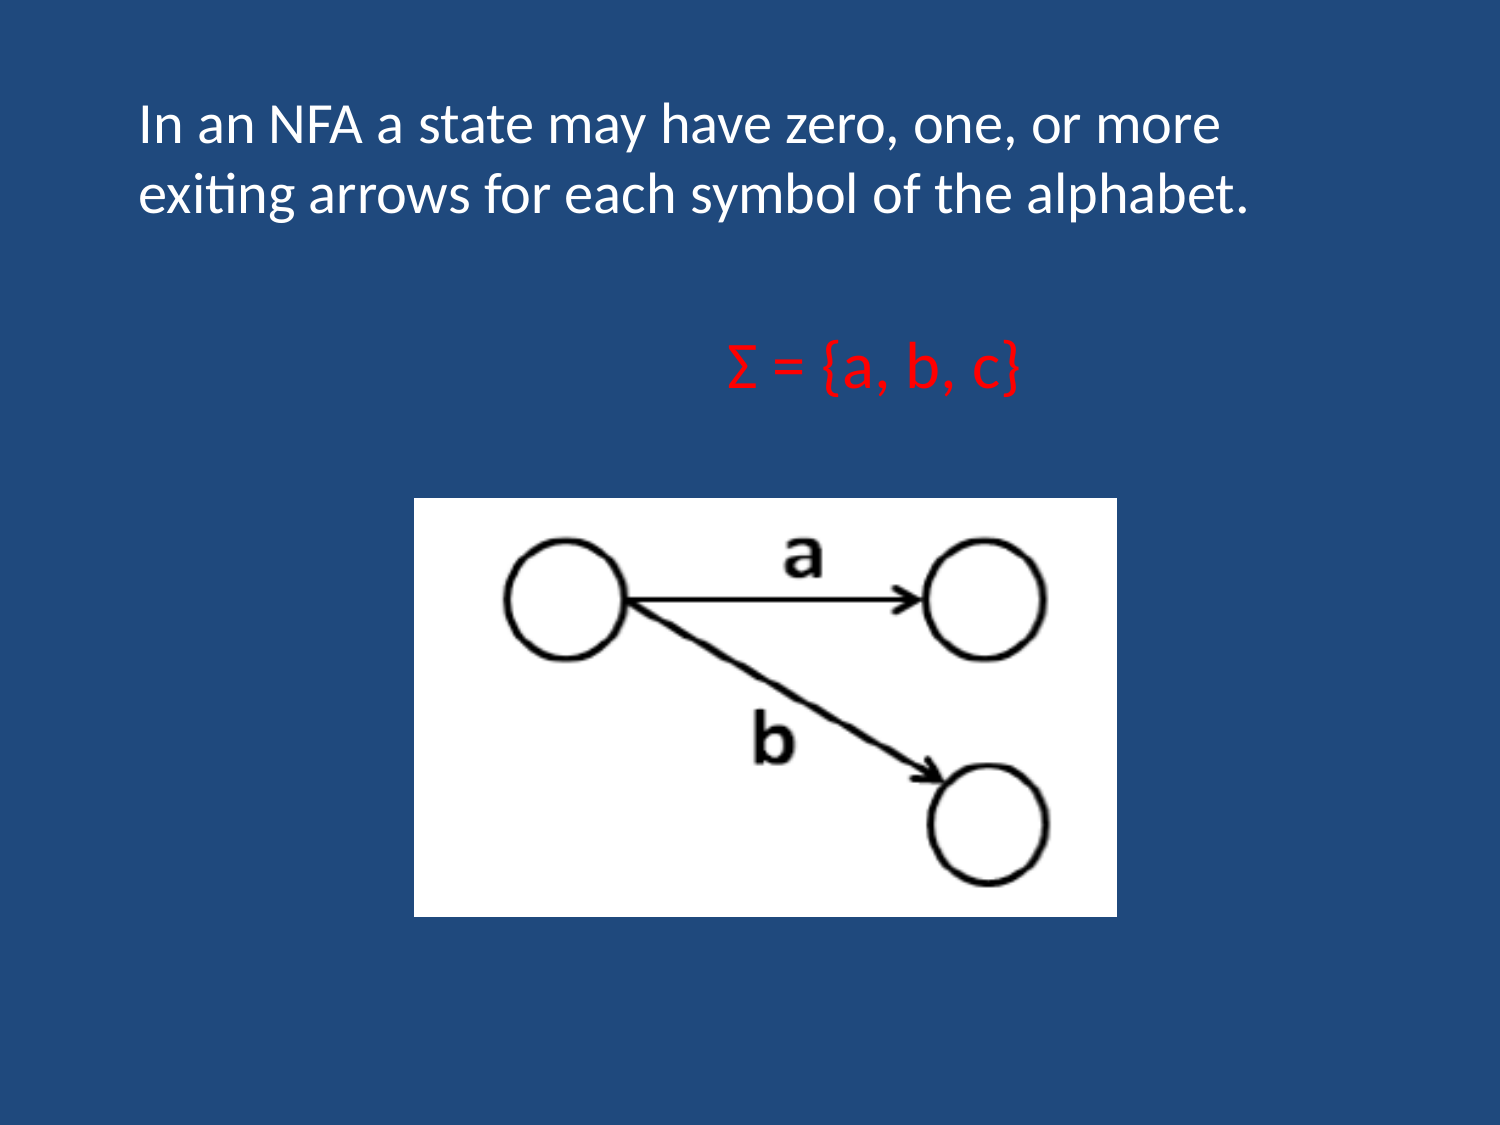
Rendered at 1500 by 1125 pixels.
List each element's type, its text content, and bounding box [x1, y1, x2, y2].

picture [413, 498, 1117, 918]
text_box Σ = {a, b, c} [712, 314, 1093, 410]
text_box In an NFA a state may have zero, one, or more exiting arrows for each symbol of the alphabet. [123, 78, 1376, 233]
